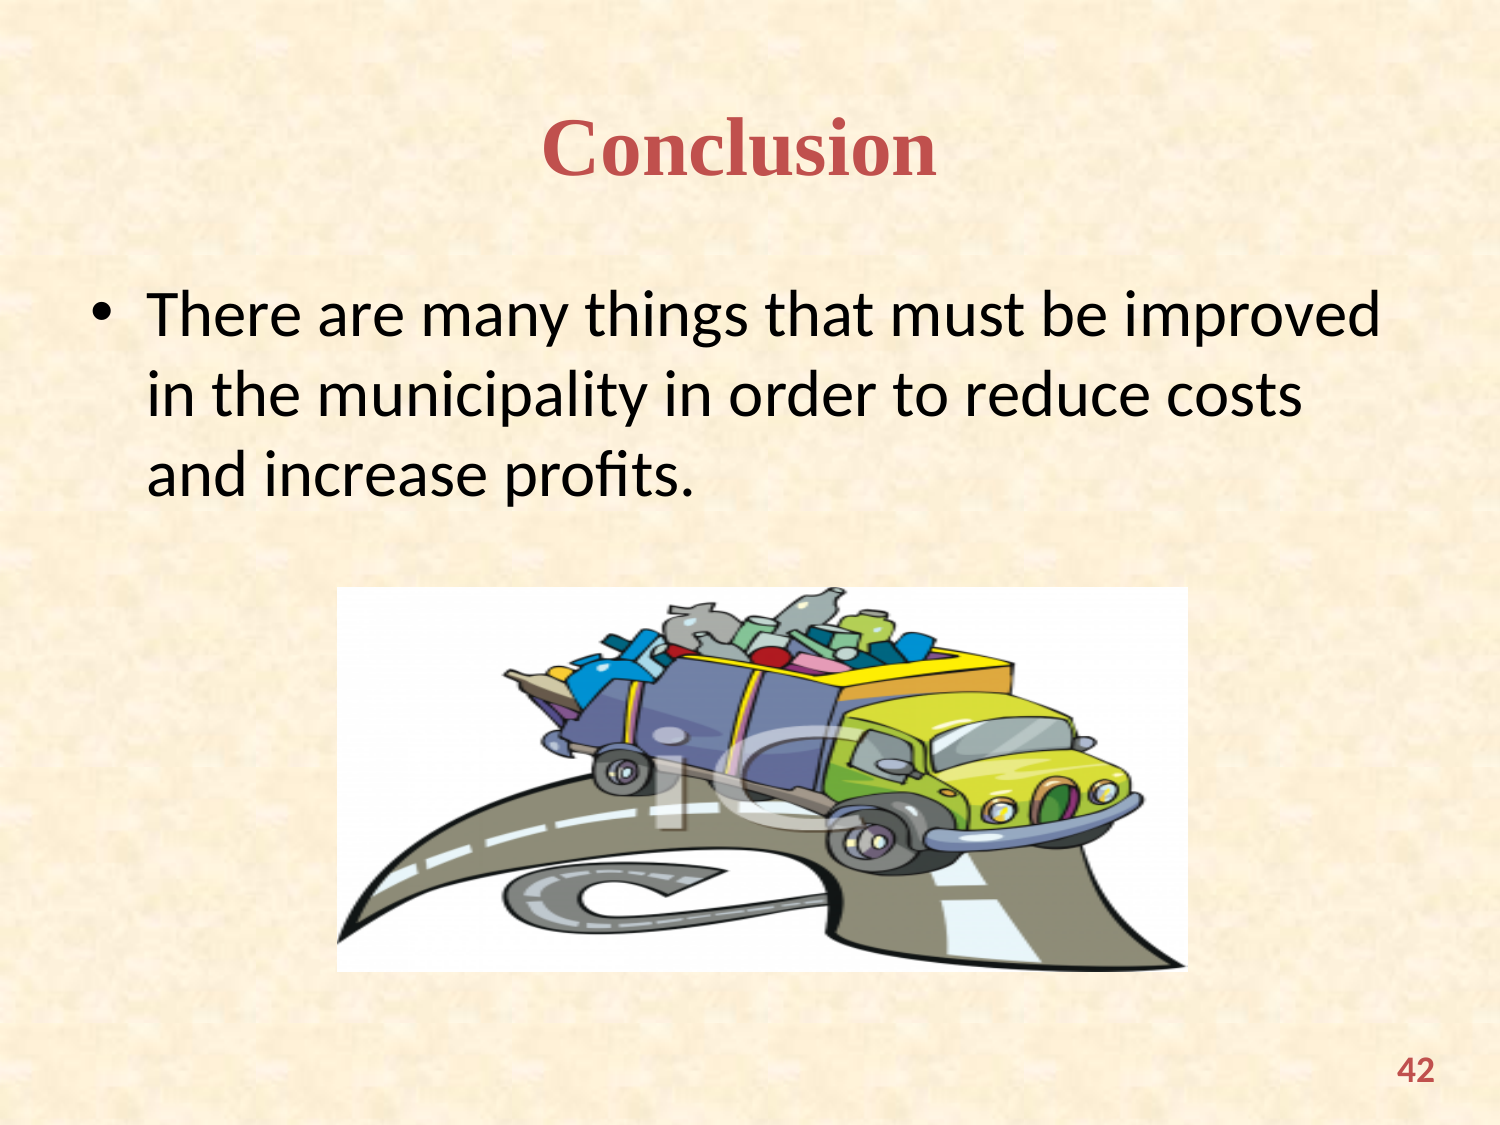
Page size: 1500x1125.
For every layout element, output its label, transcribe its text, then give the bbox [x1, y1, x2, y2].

list There are many things that must be improved in the municipality in order to reduce costs and increase profits. [75, 262, 1425, 1005]
title Conclusion [75, 45, 1425, 233]
slide_number 42 [1100, 1037, 1450, 1098]
picture [0, 0, 1500, 1125]
